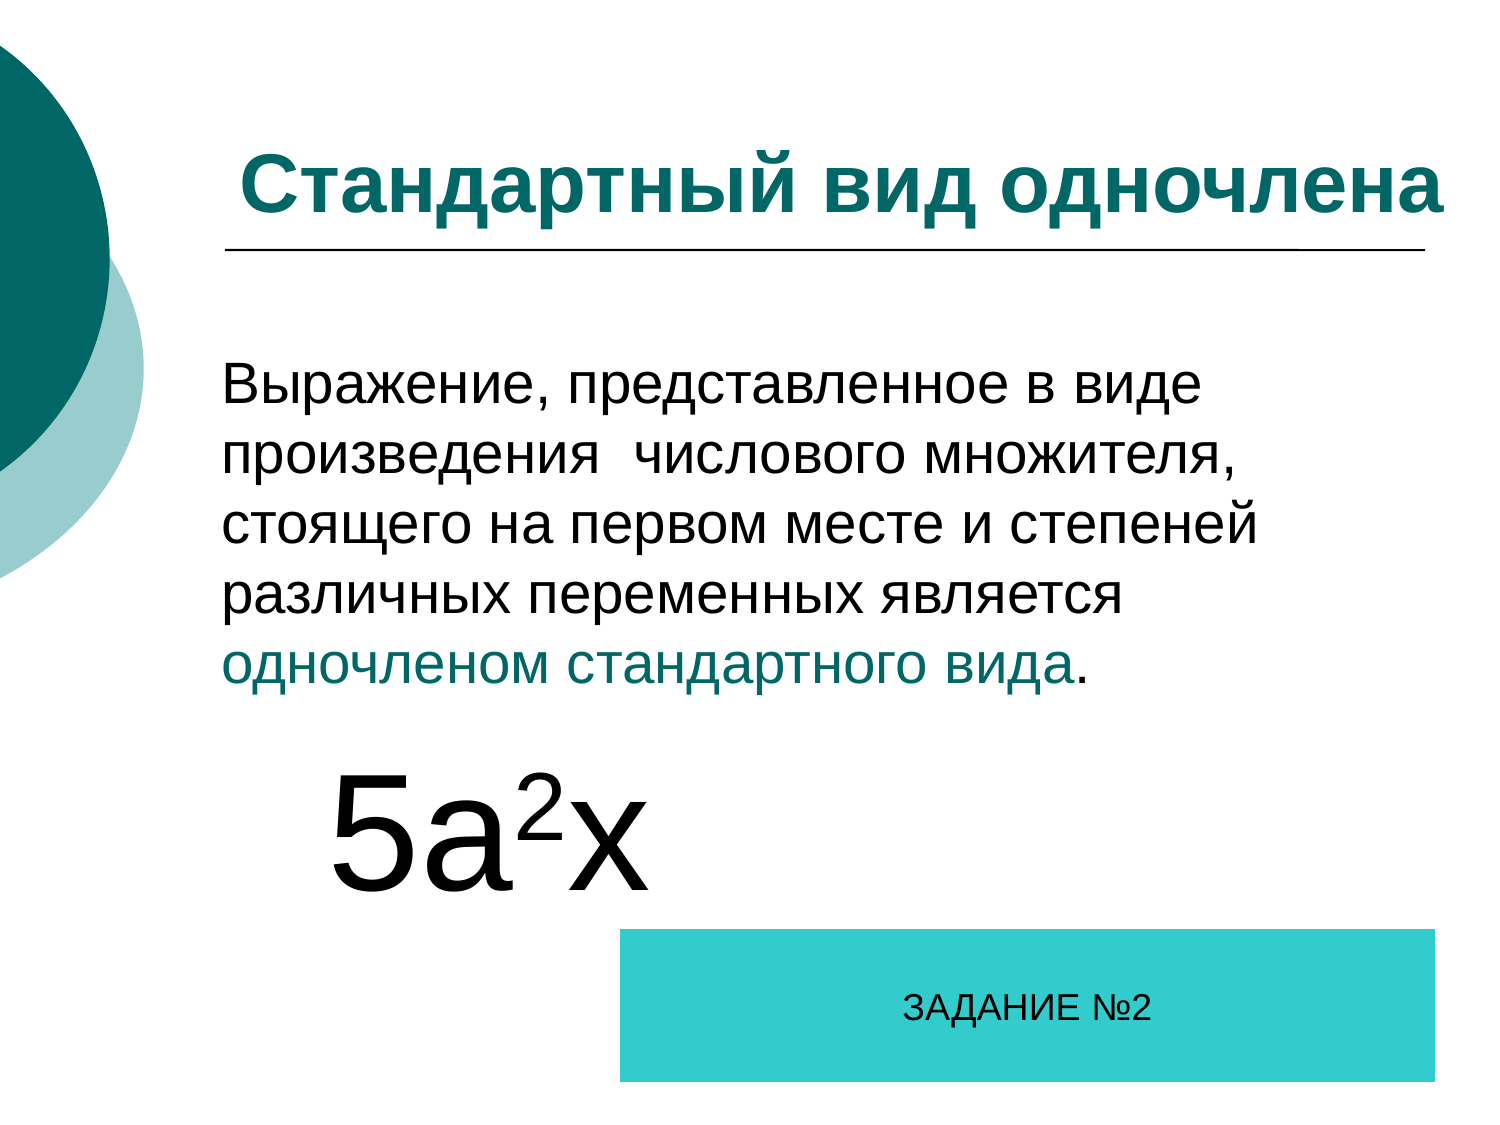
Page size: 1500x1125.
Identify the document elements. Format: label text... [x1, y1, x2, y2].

text_box 5а2х [312, 716, 738, 931]
text_box ЗАДАНИЕ №2 [620, 928, 1436, 1083]
title Стандартный вид одночлена [224, 49, 1500, 238]
text_box Выражение, представленное в виде произведения числового множителя, стоящего на первом месте и степеней различных переменных является одночленом стандартного вида. [206, 338, 1424, 703]
